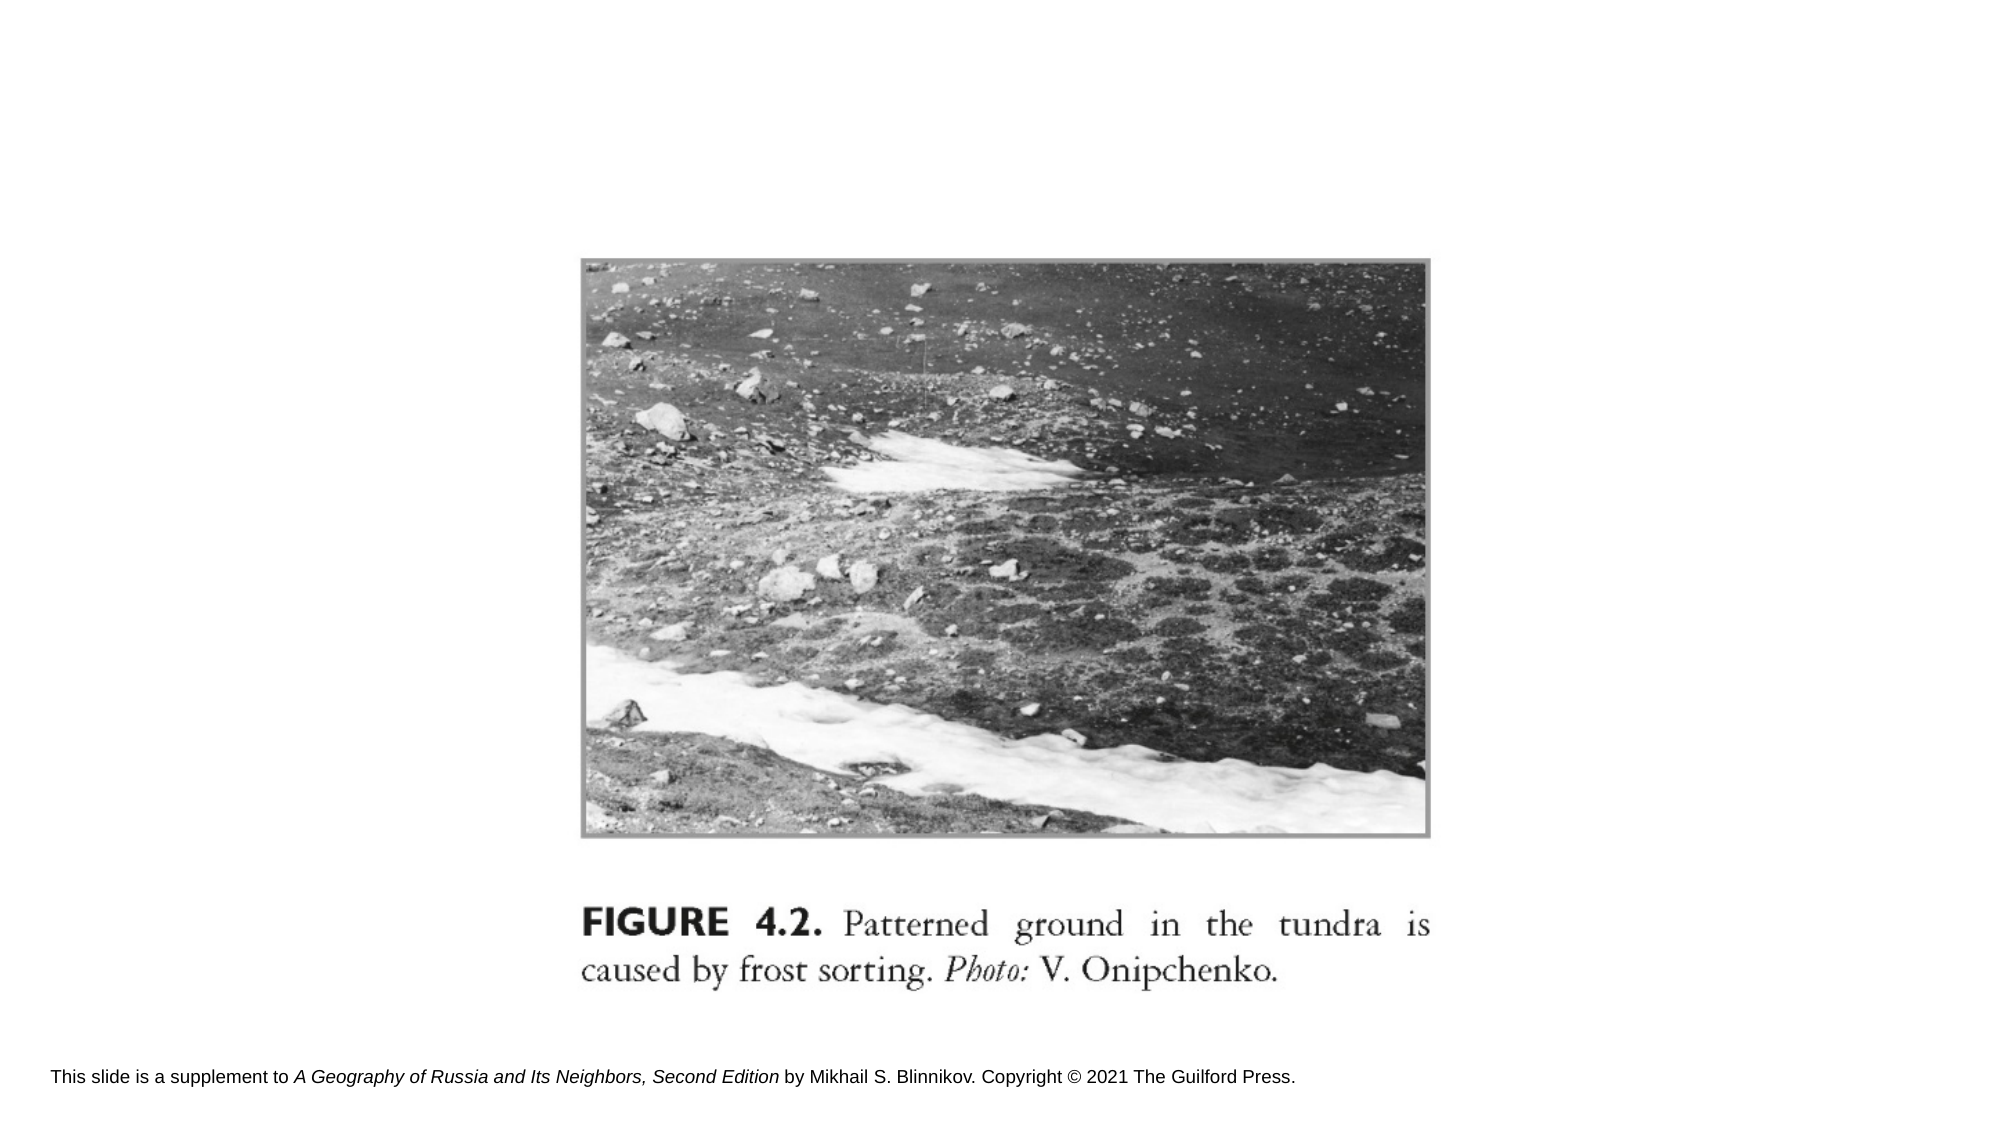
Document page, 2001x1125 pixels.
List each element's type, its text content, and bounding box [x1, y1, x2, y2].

picture [567, 239, 1449, 1016]
title This slide is a supplement to A Geography of Russia and Its Neighbors, Second Edition by Mikhail S. Blinnikov. Copyright © 2021 The Guilford Press. [35, 1035, 1602, 1095]
